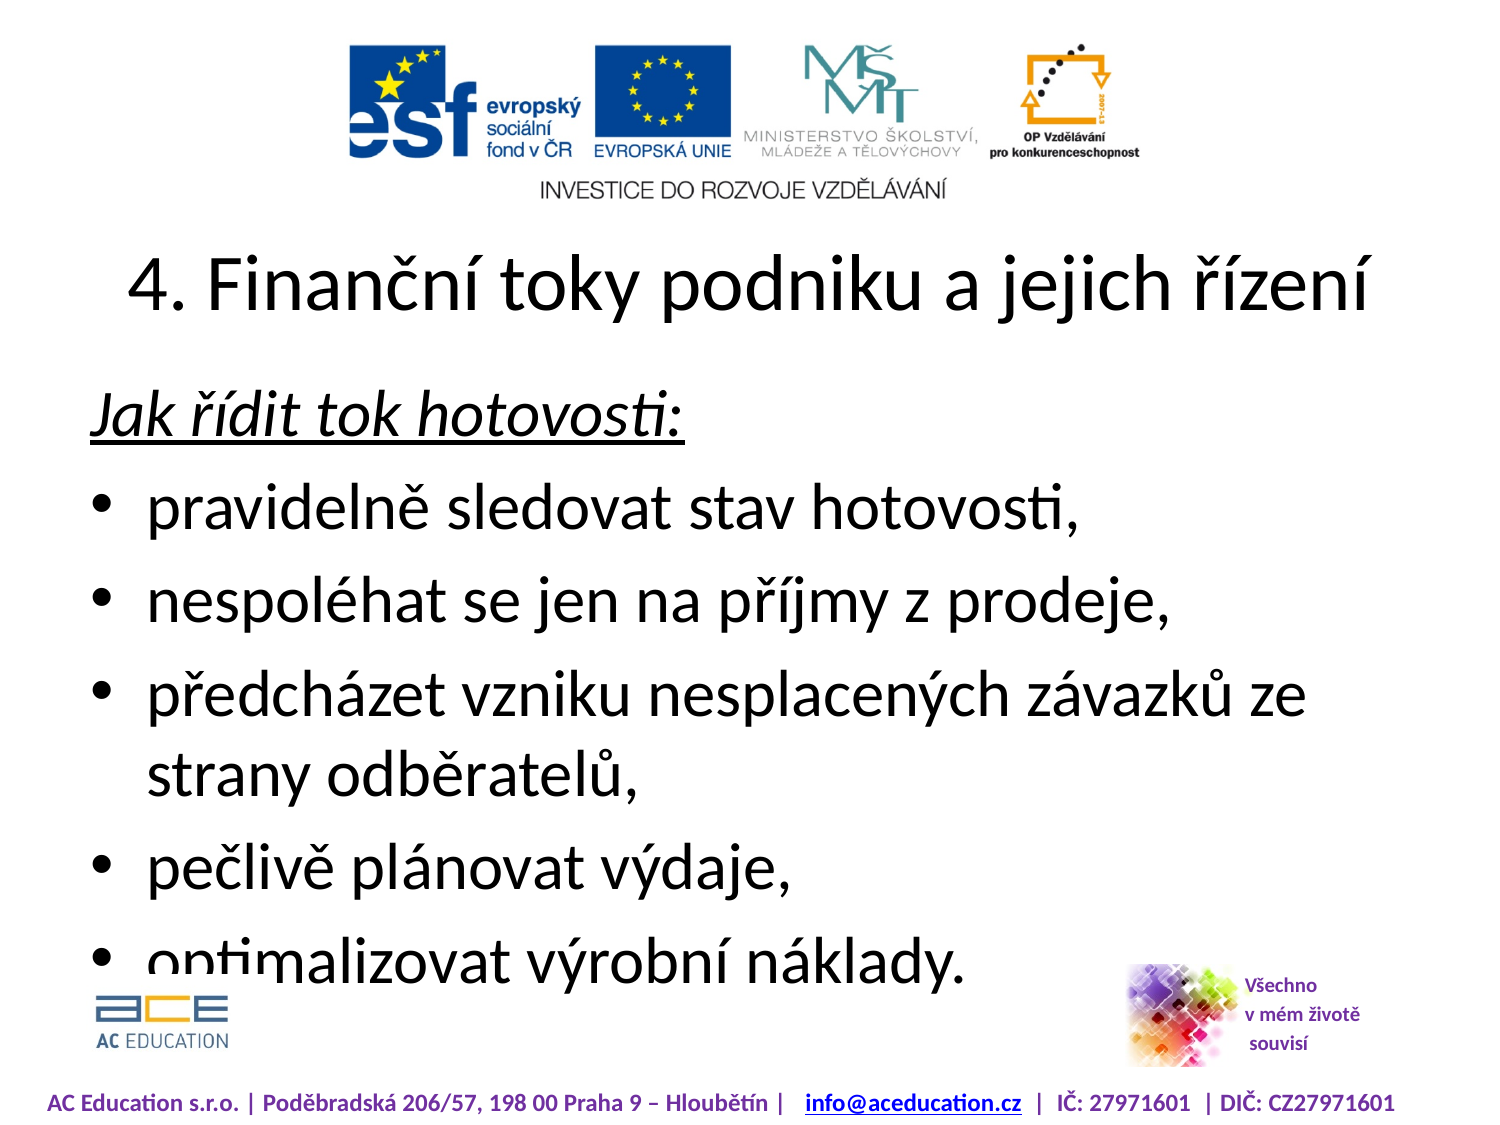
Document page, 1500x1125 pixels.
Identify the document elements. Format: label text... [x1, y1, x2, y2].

picture [306, 9, 1193, 227]
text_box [1125, 960, 1386, 1080]
text_box AC Education s.r.o. | Poděbradská 206/57, 198 00 Praha 9 – Hloubětín | info@aceducation.cz | IČ: 27971601 | DIČ: CZ27971601 [32, 1079, 1468, 1125]
picture [52, 974, 270, 1070]
title 4. Finanční toky podniku a jejich řízení [75, 184, 1425, 361]
list Jak řídit tok hotovosti: pravidelně sledovat stav hotovosti, nespoléhat se jen na příjmy z prodeje, předcházet vzniku nesplacených závazků ze strany odběratelů, pečlivě plánovat výdaje, optimalizovat výrobní náklady. [75, 361, 1425, 1005]
